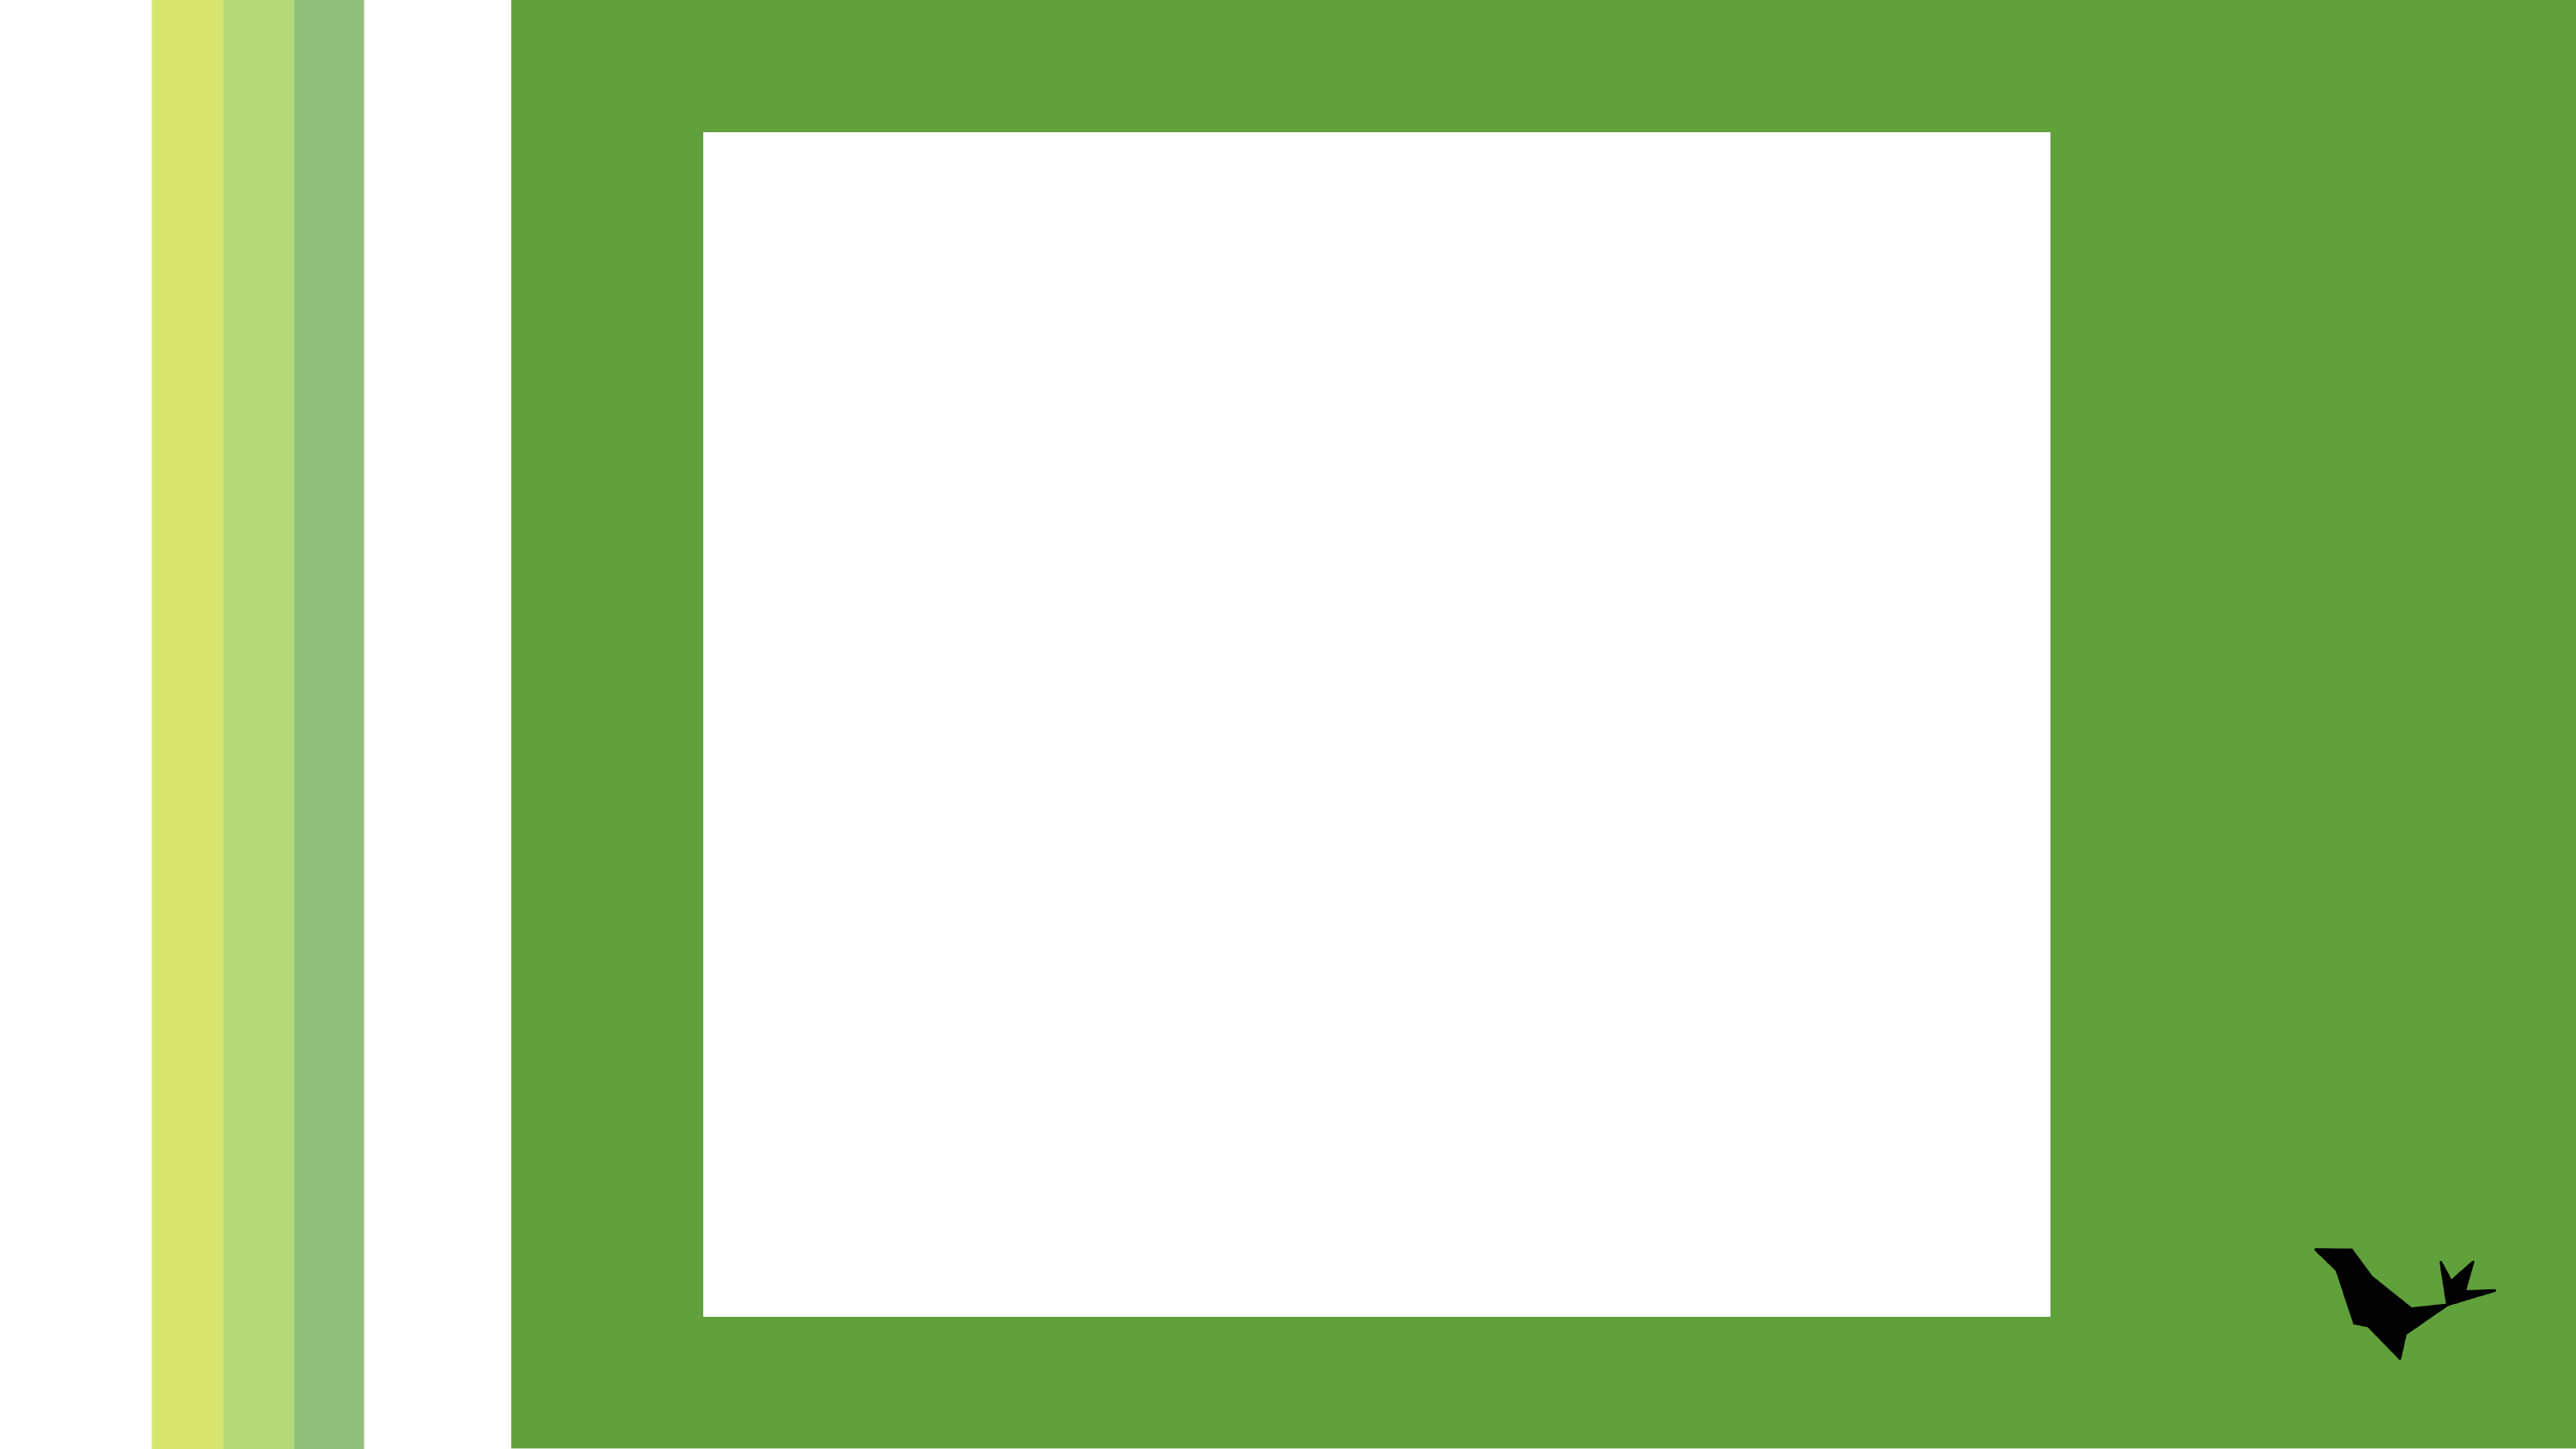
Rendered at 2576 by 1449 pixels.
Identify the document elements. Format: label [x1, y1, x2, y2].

picture [0, 0, 2051, 1449]
picture [2308, 1207, 2502, 1401]
text_box [971, 0, 2576, 1449]
